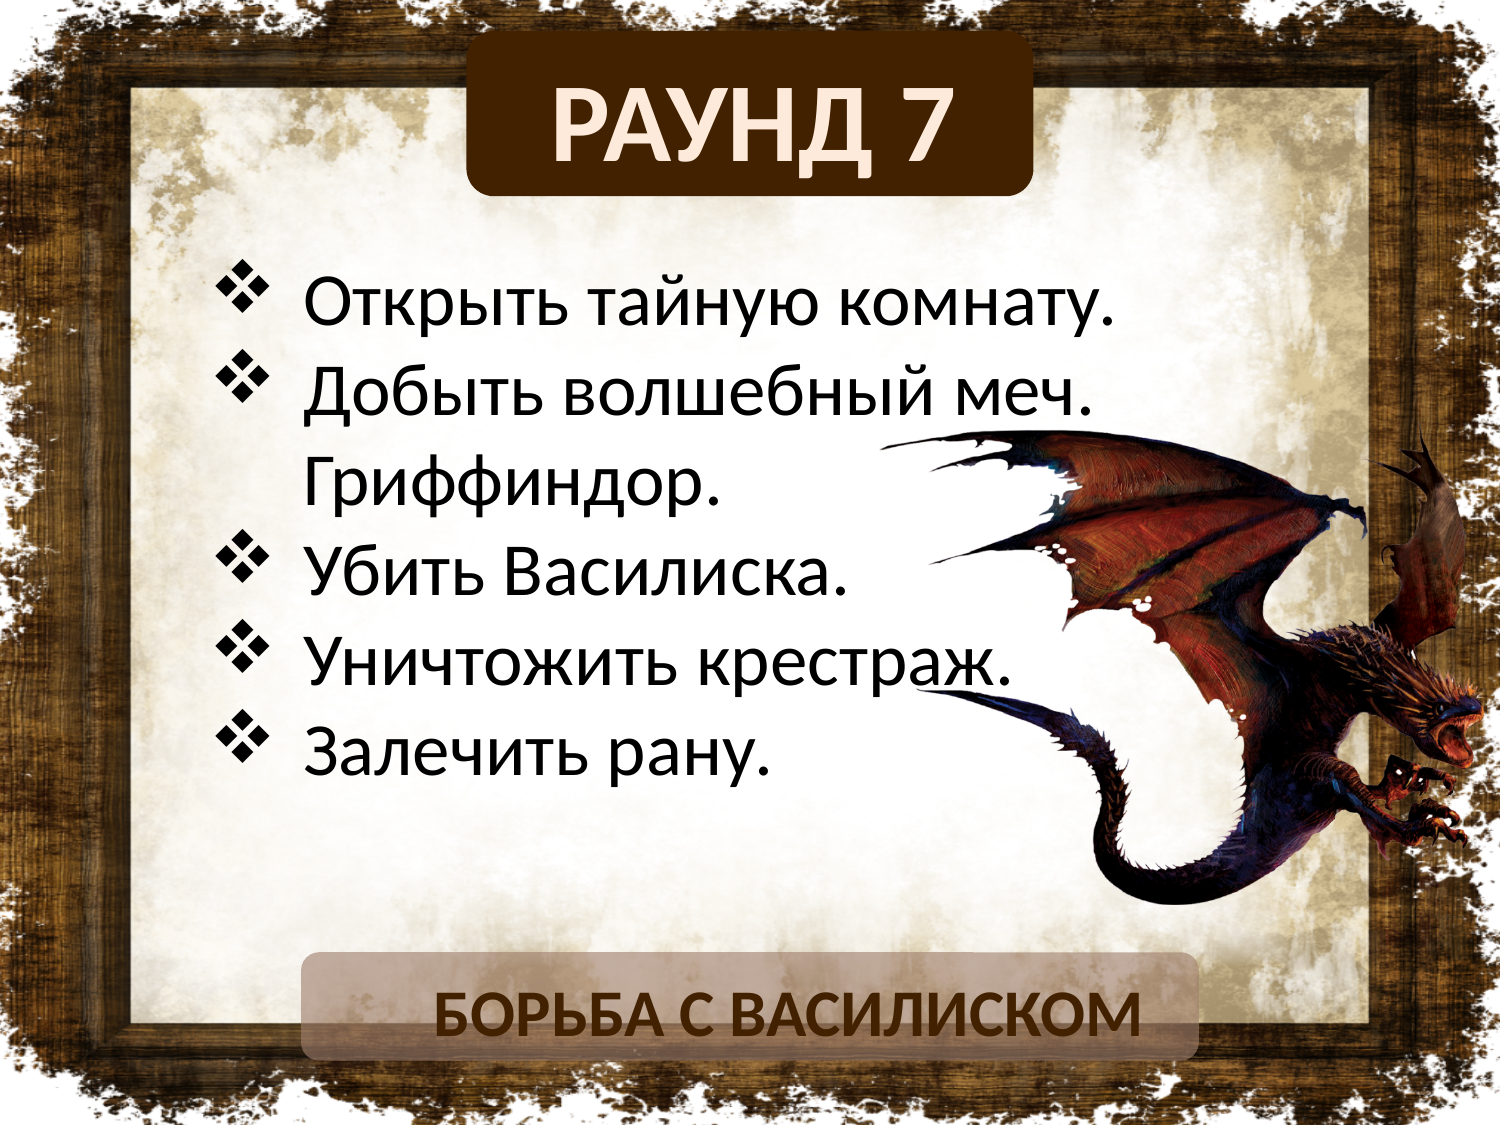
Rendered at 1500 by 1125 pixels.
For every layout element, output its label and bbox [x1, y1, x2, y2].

text_box [300, 951, 1200, 1061]
picture [879, 420, 1485, 906]
text_box [466, 30, 1034, 197]
list [0, 0, 1500, 1125]
